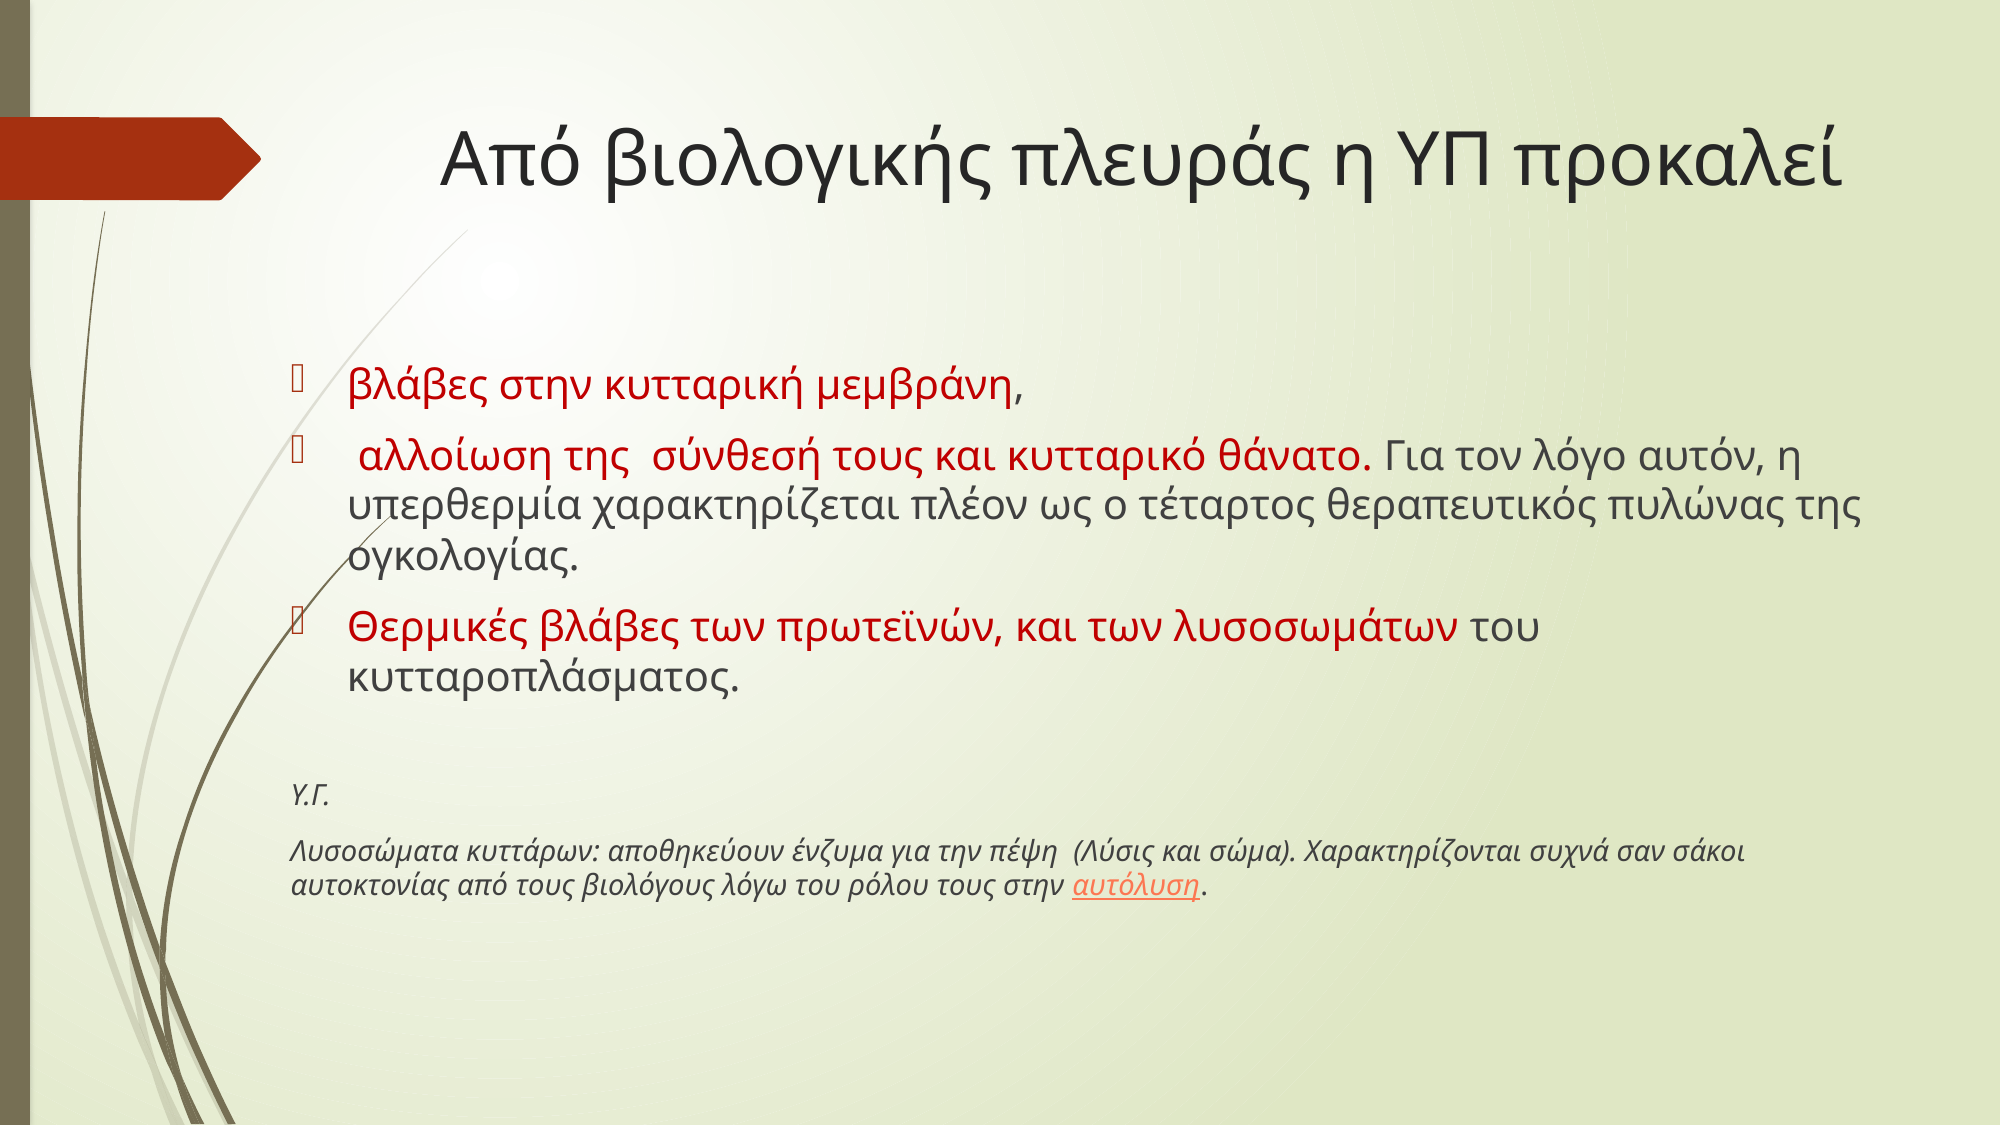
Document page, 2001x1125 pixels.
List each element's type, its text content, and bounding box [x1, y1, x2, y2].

list βλάβες στην κυτταρική μεμβράνη, αλλοίωση της σύνθεσή τους και κυτταρικό θάνατο. Για τον λόγο αυτόν, η υπερθερμία χαρακτηρίζεται πλέον ως ο τέταρτος θεραπευτικός πυλώνας της ογκολογίας. Θερμικές βλάβες των πρωτεϊνών, και των λυσοσωμάτων του κυτταροπλάσματος. Υ.Γ. Λυσοσώματα κυττάρων: αποθηκεύουν ένζυμα για την πέψη (Λύσις και σώμα). Χαρακτηρίζονται συχνά σαν σάκοι αυτοκτονίας από τους βιολόγους λόγω του ρόλου τους στην αυτόλυση. [275, 350, 1888, 1023]
title Από βιολογικής πλευράς η ΥΠ προκαλεί [425, 102, 1888, 313]
